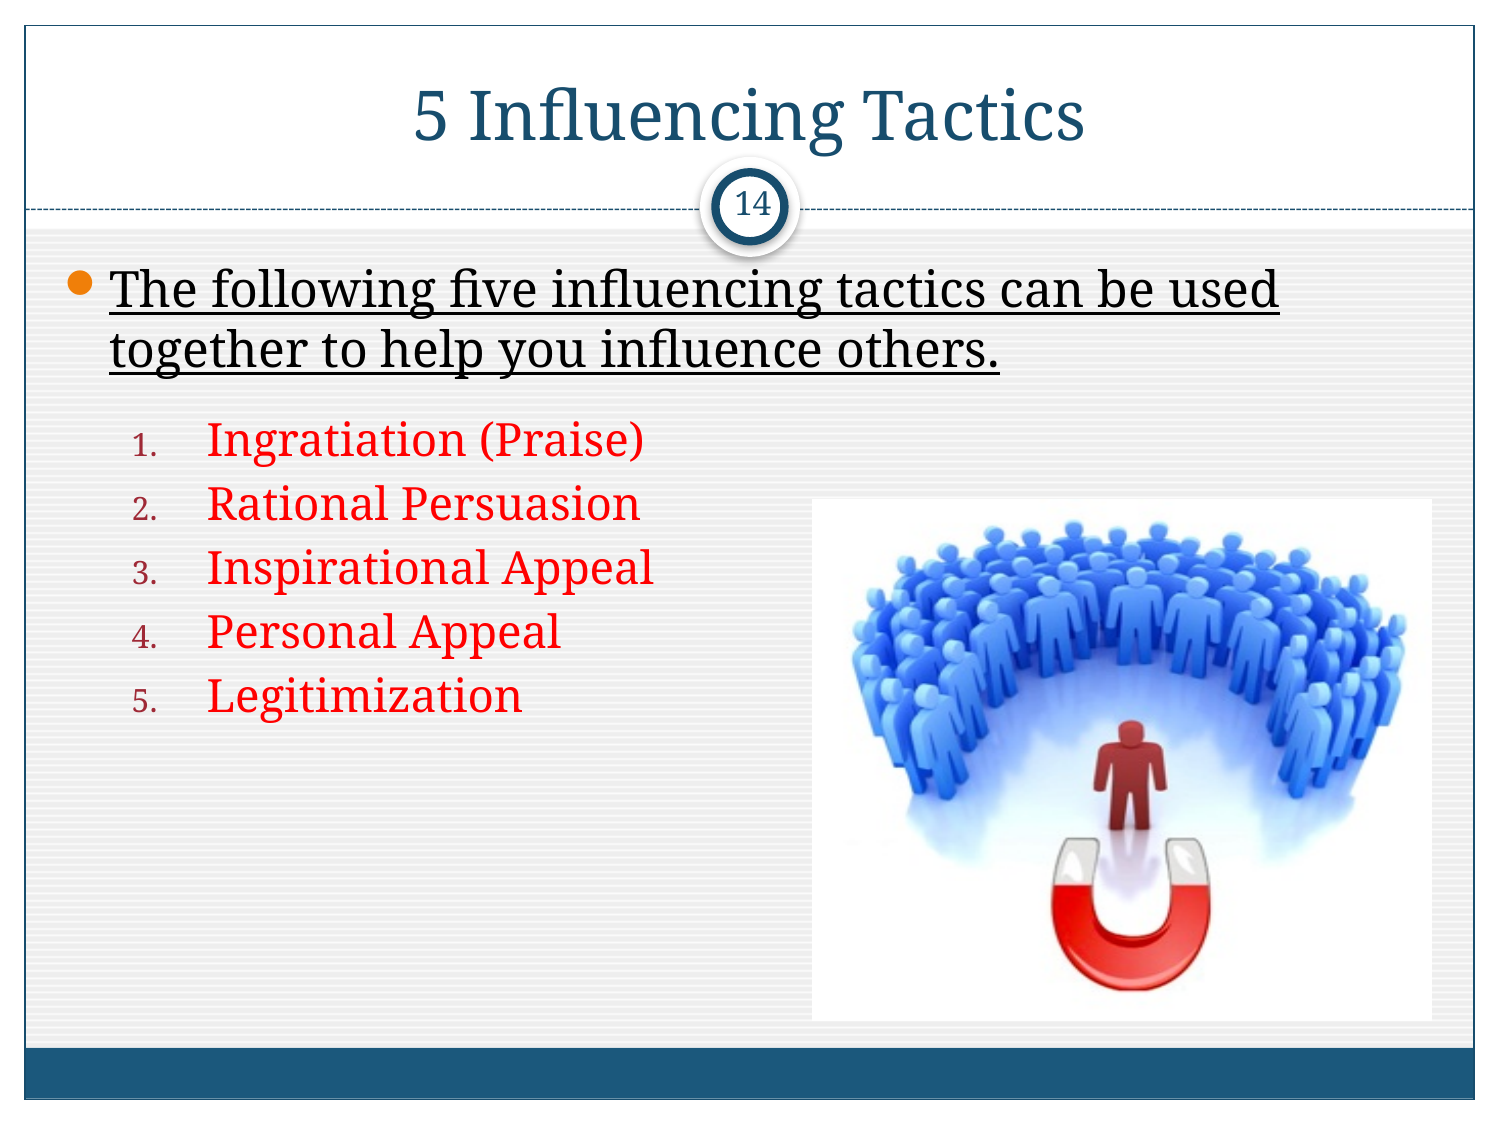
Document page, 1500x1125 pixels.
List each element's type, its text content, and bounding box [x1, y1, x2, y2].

slide_number 14 [715, 168, 791, 241]
list The following five influencing tactics can be used together to help you influence others. Ingratiation (Praise) Rational Persuasion Inspirational Appeal Personal Appeal Legitimization [49, 250, 1445, 1001]
picture [812, 499, 1432, 1022]
title 5 Influencing Tactics [49, 37, 1450, 162]
